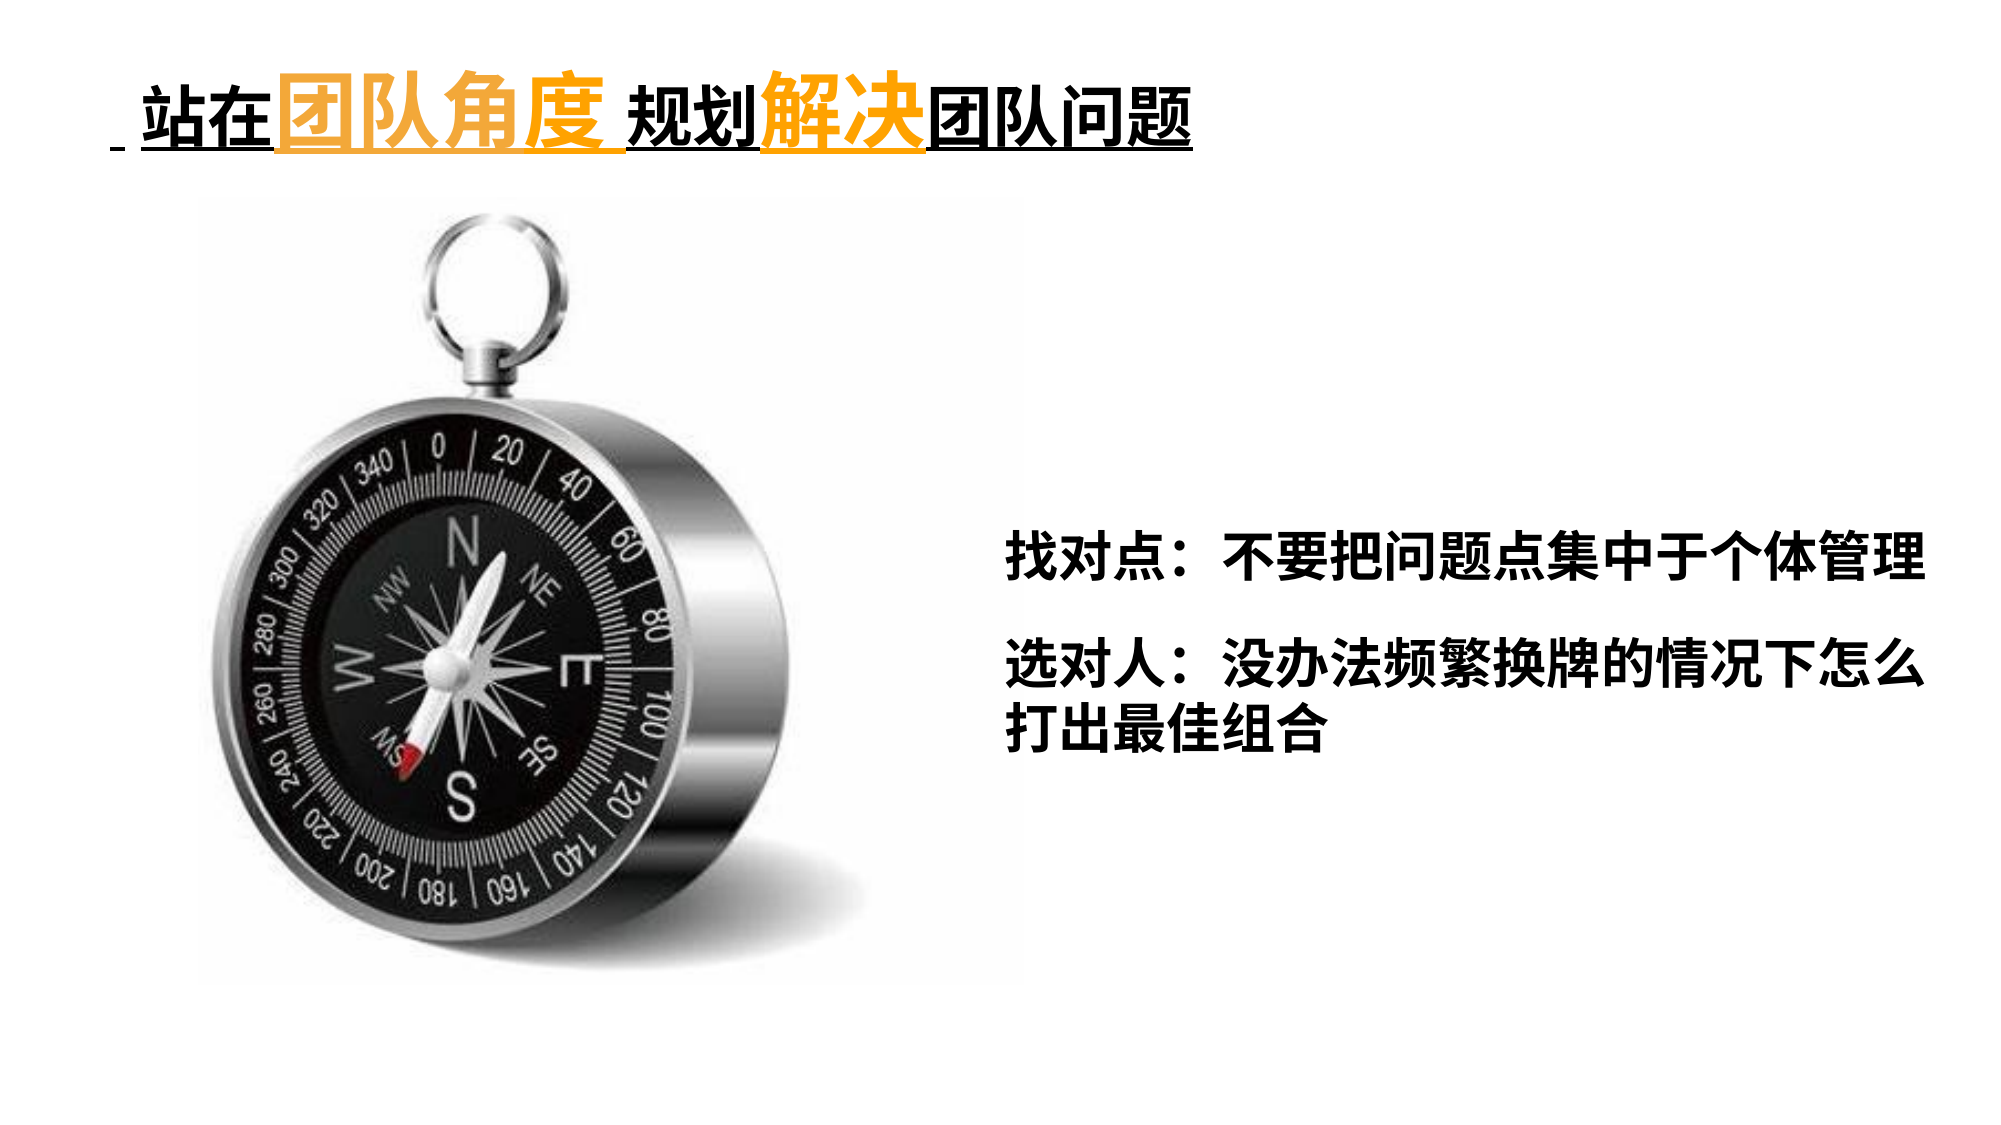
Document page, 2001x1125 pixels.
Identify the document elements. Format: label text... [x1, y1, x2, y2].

picture [198, 196, 1024, 985]
text_box 找对点：不要把问题点集中于个体管理 选对人：没办法频繁换牌的情况下怎么 打出最佳组合 [1027, 519, 1929, 760]
title 站在团队角度 规划解决团队问题 [107, 56, 1893, 247]
